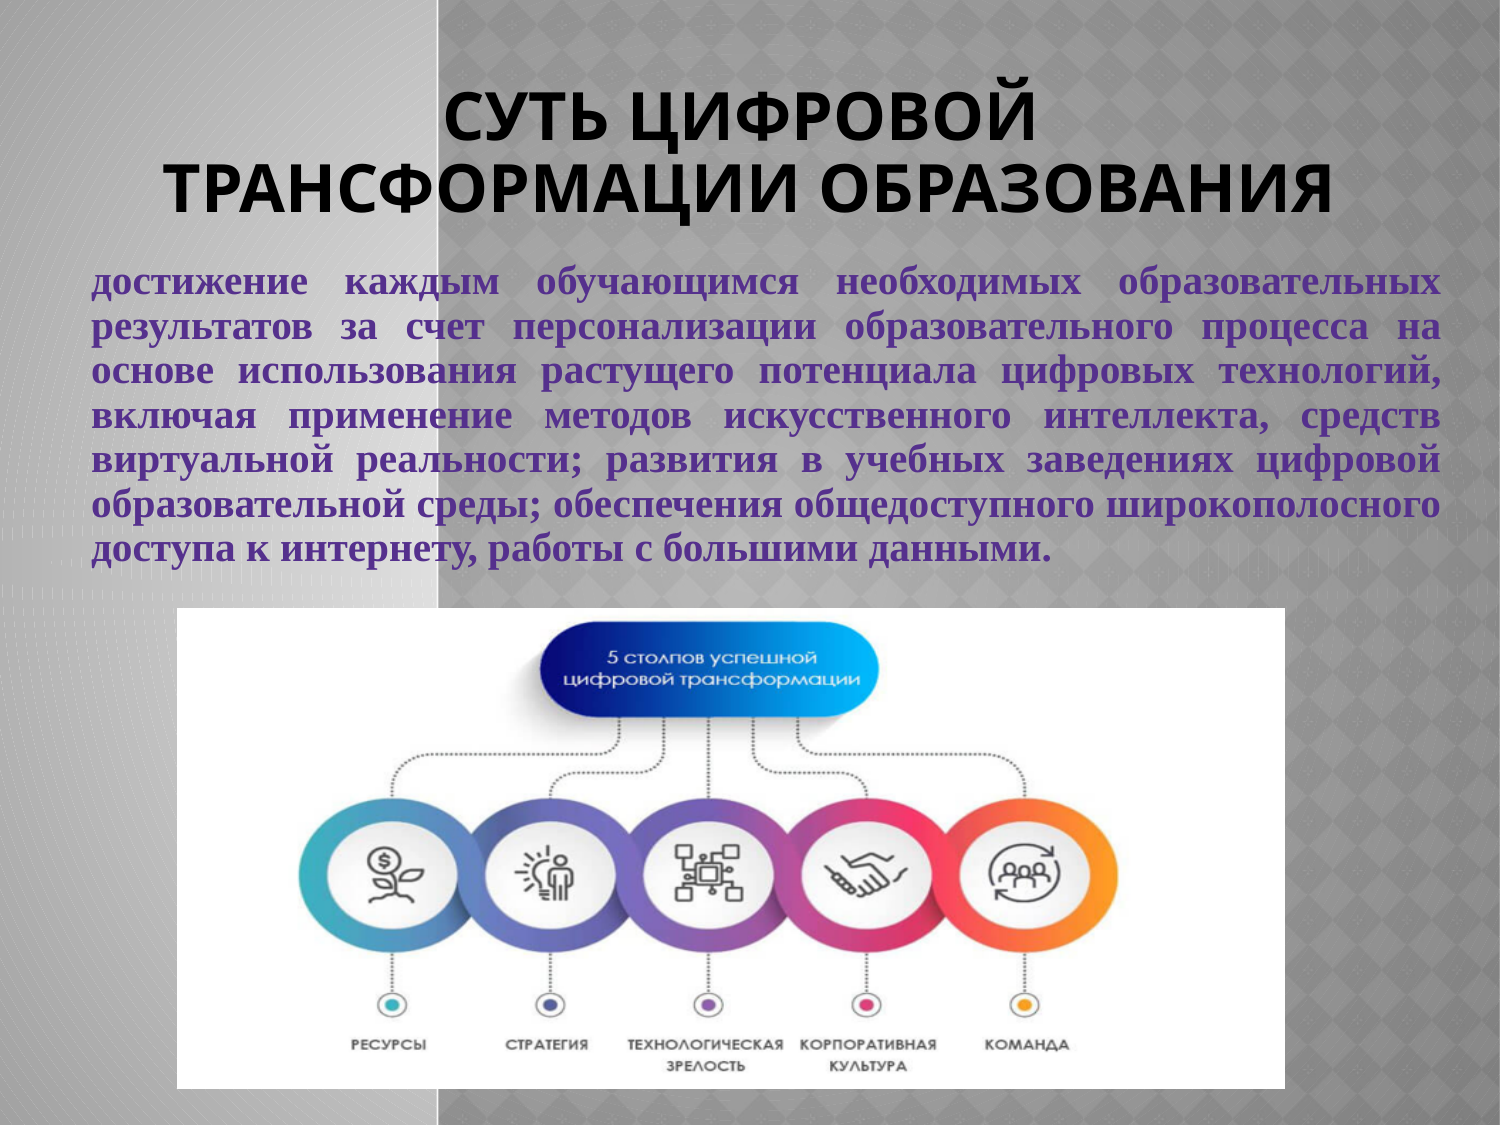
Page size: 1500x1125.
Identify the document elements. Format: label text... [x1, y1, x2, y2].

list достижение каждым обучающимся необходимых образовательных результатов за счет персонализации образовательного процесса на основе использования растущего потенциала цифровых технологий, включая применение методов искусственного интеллекта, средств виртуальной реальности; развития в учебных заведениях цифровой образовательной среды; обеспечения общедоступного широкополосного доступа к интернету, работы с большими данными. [91, 259, 1442, 609]
picture [177, 608, 1285, 1089]
title СУТЬ ЦИФРОВОЙ ТРАНСФОРМАЦИИ ОБРАЗОВАНИЯ [75, 69, 1425, 242]
